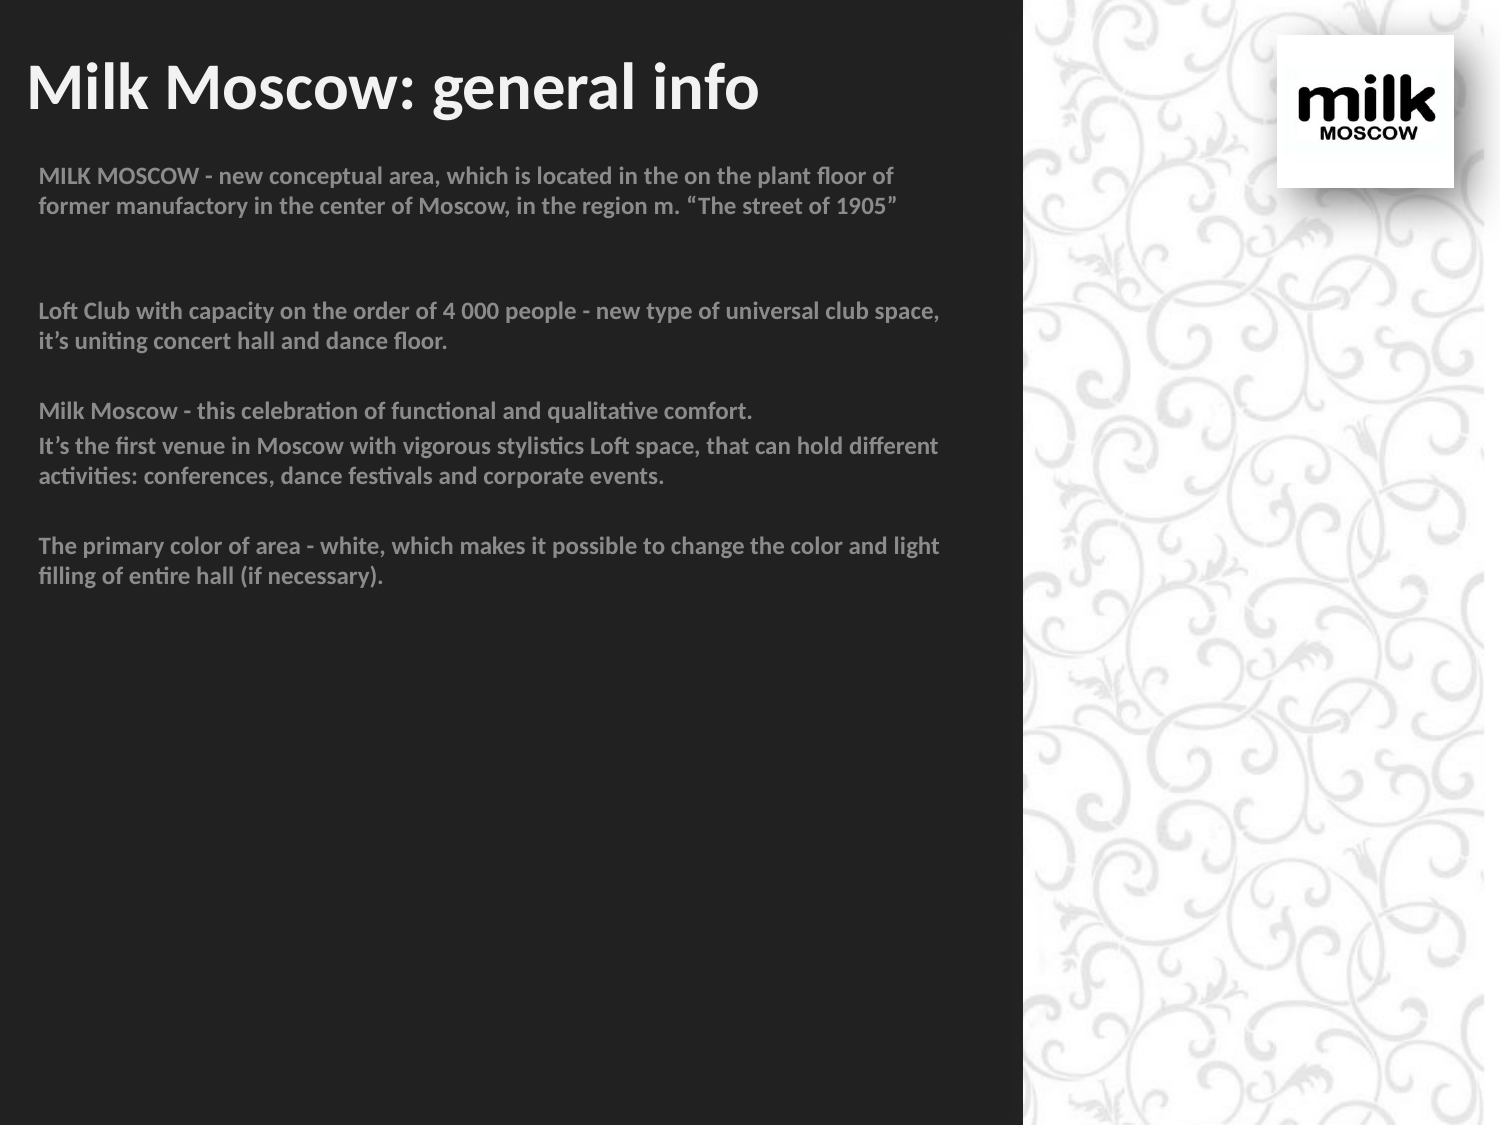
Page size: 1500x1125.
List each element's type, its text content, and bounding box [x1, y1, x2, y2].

title Milk Moscow: general info [11, 11, 814, 155]
subtitle MILK MOSCOW - new conceptual area, which is located in the on the plant floor of former manufactory in the center of Moscow, in the region m. “The street of 1905” Loft Club with capacity on the order of 4 000 people - new type of universal club space, it’s uniting concert hall and dance floor. Milk Moscow - this celebration of functional and qualitative comfort. It’s the first venue in Moscow with vigorous stylistics Loft space, that can hold different activities: conferences, dance festivals and corporate events. The primary color of area - white, which makes it possible to change the color and light filling of entire hall (if necessary). [23, 152, 973, 1020]
picture [1023, 0, 1500, 1125]
